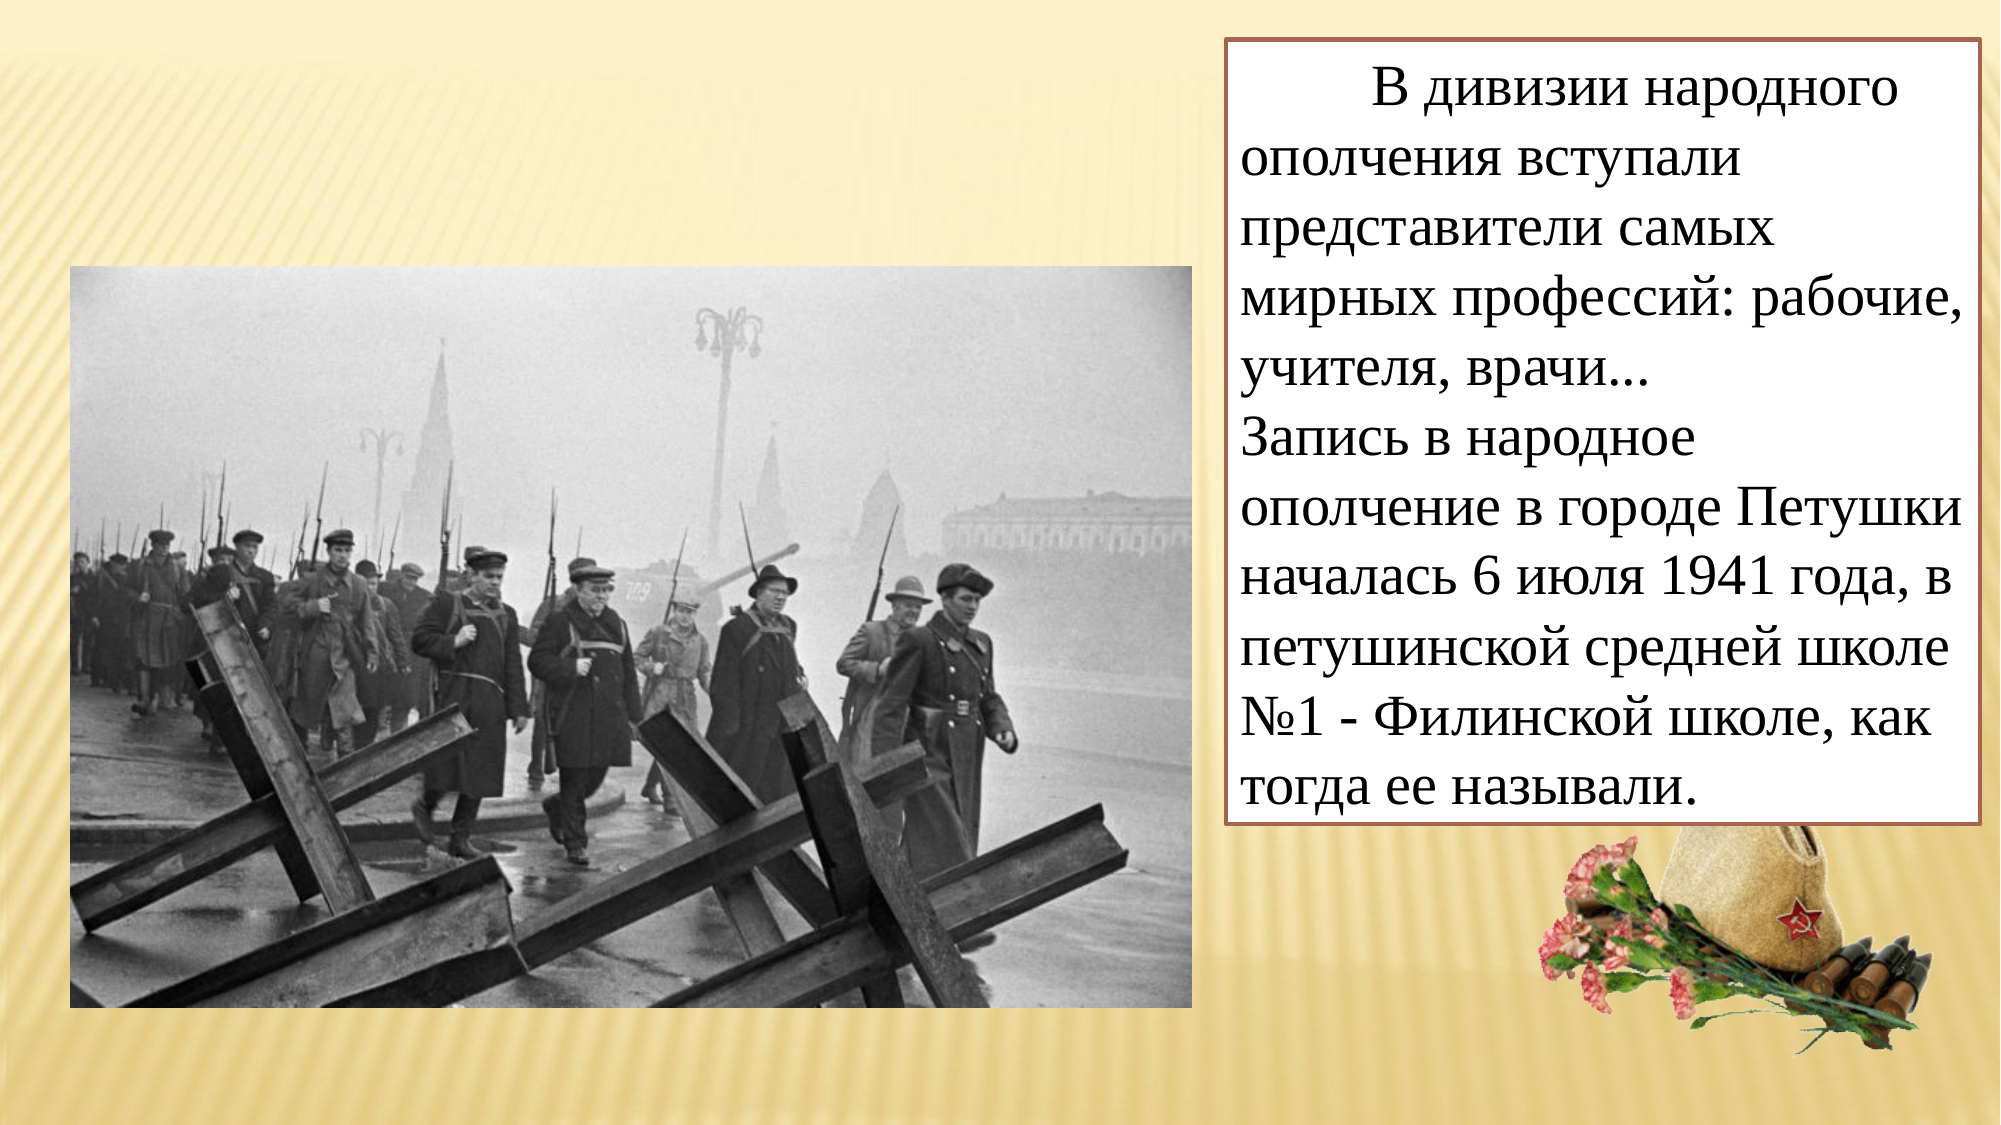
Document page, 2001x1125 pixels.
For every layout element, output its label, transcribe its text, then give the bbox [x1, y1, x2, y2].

text_box В дивизии народного ополчения вступали представители самых мирных профессий: рабочие, учителя, врачи... Запись в народное ополчение в городе Петушки началась 6 июля 1941 года, в петушинской средней школе №1 - Филинской школе, как тогда ее называли. [1224, 37, 1982, 826]
picture [0, 0, 2001, 1125]
